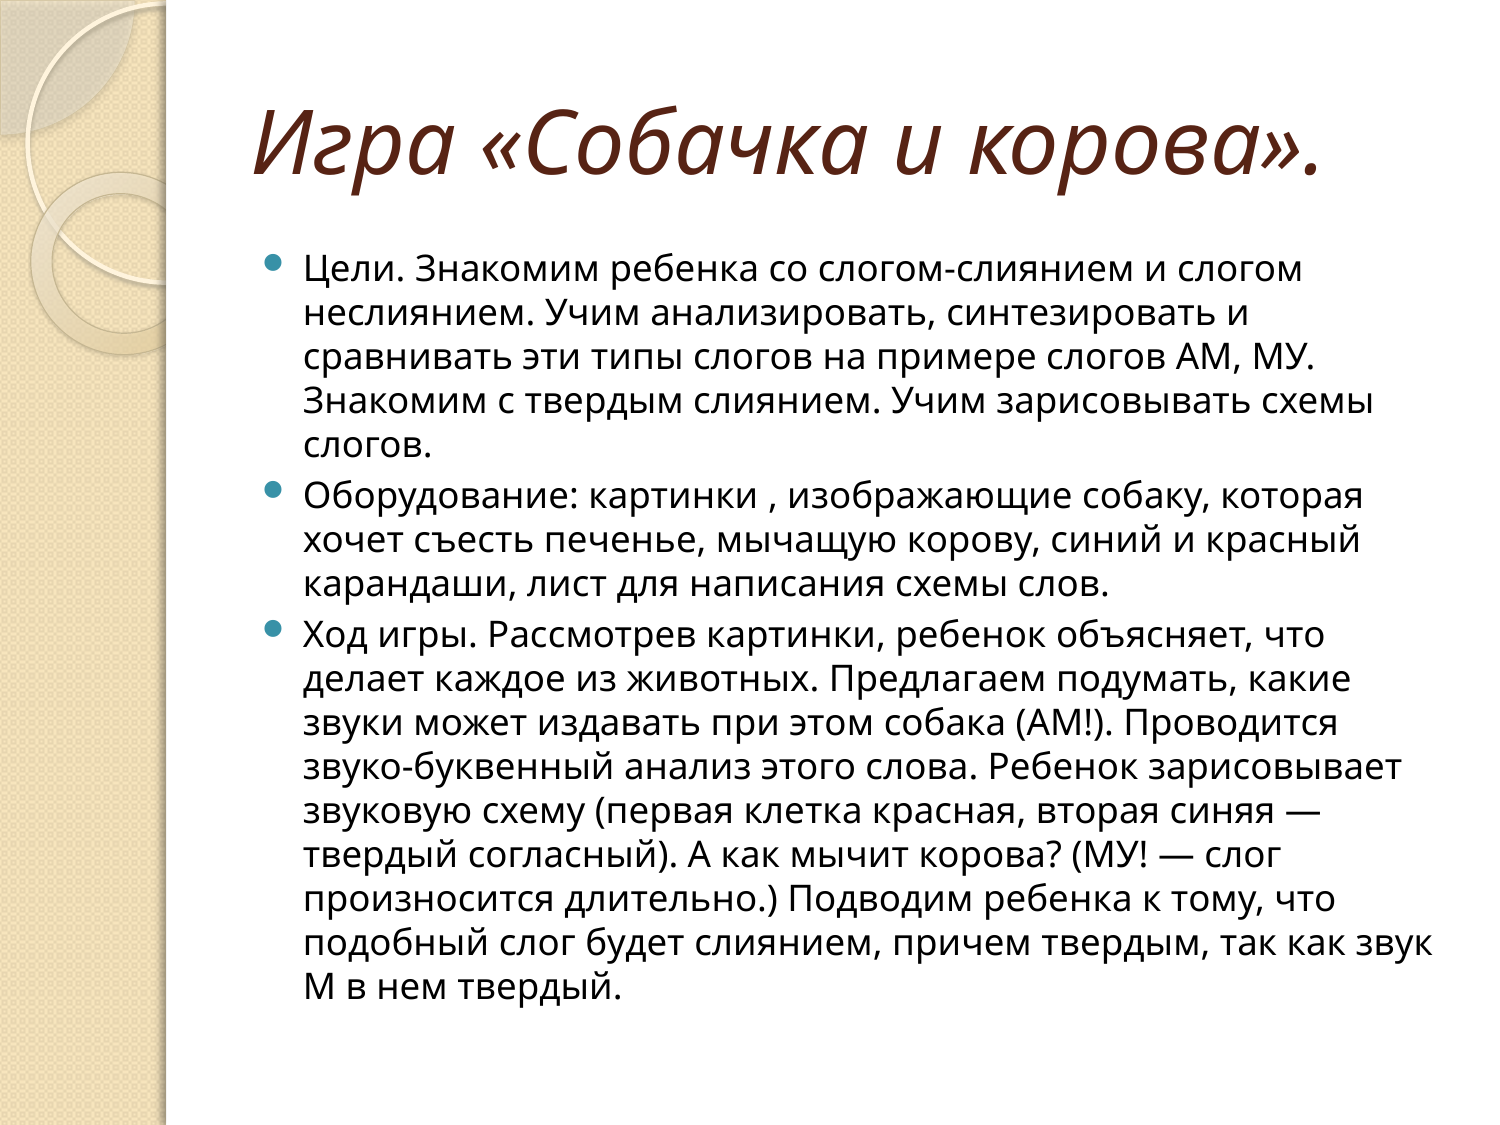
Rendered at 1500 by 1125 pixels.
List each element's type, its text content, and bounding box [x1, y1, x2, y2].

title Игра «Собачка и корова». [235, 45, 1466, 233]
list Цели. Знакомим ребенка со слогом-слиянием и слогом неслиянием. Учим анализировать, синтезировать и сравнивать эти типы слогов на примере слогов АМ, МУ. Знакомим с твердым слиянием. Учим зарисовывать схемы слогов. Оборудование: картинки , изображающие собаку, которая хочет съесть печенье, мычащую корову, синий и красный карандаши, лист для написания схемы слов. Ход игры. Рассмотрев картинки, ребенок объясняет, что делает каждое из животных. Предлагаем подумать, какие звуки может издавать при этом собака (АМ!). Проводится звуко-буквенный анализ этого слова. Ребенок зарисовывает звуковую схему (первая клетка красная, вторая синяя — твердый согласный). А как мычит корова? (МУ! — слог произносится длительно.) Подводим ребенка к тому, что подобный слог будет слиянием, причем твердым, так как звук М в нем твердый. [235, 237, 1466, 1025]
